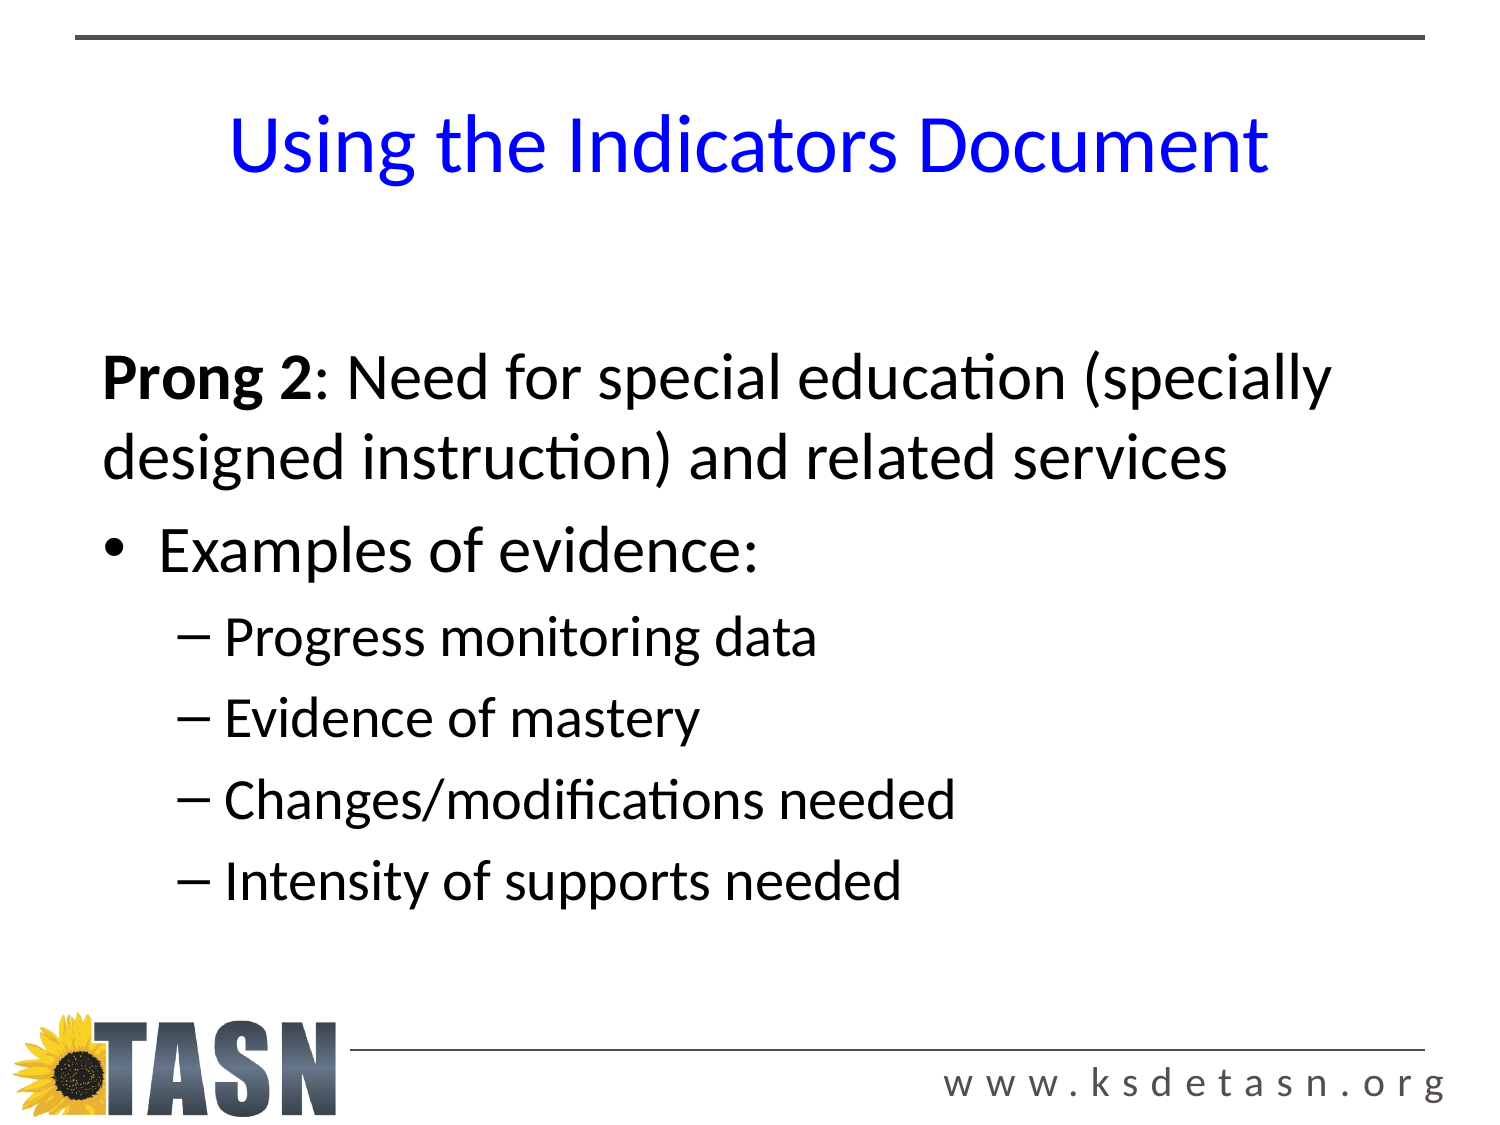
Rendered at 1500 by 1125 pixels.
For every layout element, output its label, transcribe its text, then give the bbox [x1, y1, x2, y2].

picture [12, 1012, 338, 1119]
title Using the Indicators Document [75, 45, 1425, 233]
list Prong 2: Need for special education (specially designed instruction) and related services Examples of evidence: Progress monitoring data Evidence of mastery Changes/modifications needed Intensity of supports needed [87, 324, 1438, 1005]
